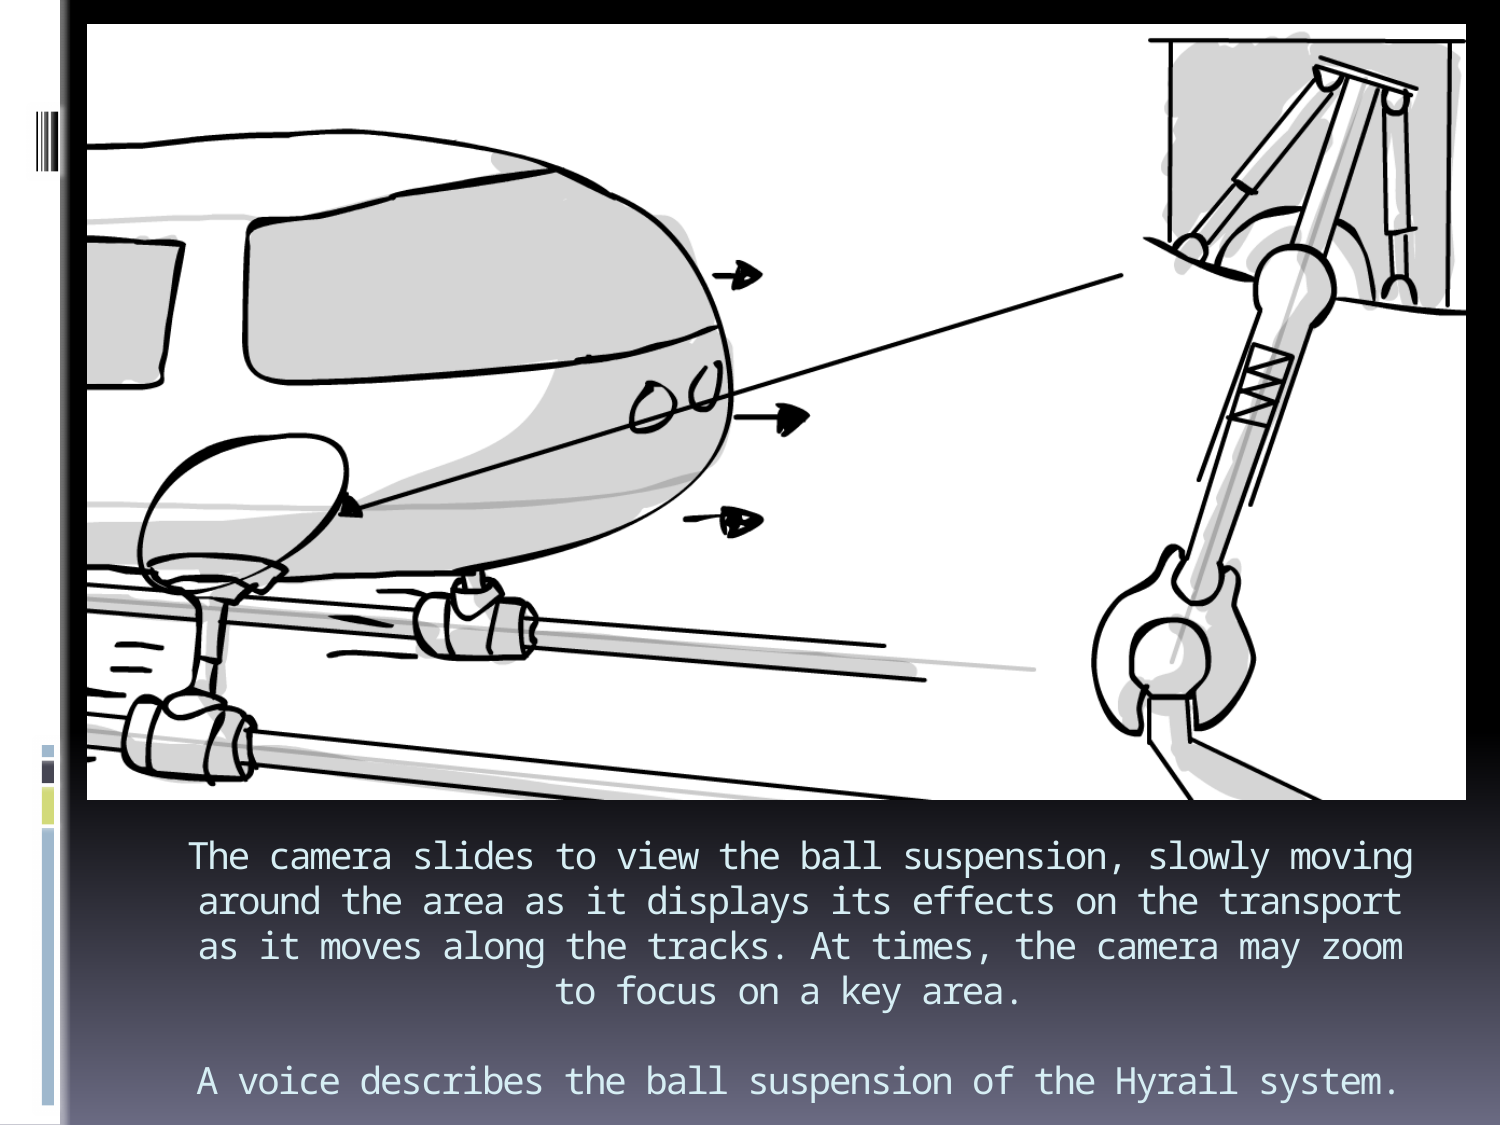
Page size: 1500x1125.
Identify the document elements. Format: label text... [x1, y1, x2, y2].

title The camera slides to view the ball suspension, slowly moving around the area as it displays its effects on the transport as it moves along the tracks. At times, the camera may zoom to focus on a key area. A voice describes the ball suspension of the Hyrail system. [162, 825, 1438, 1100]
picture [87, 24, 1466, 801]
